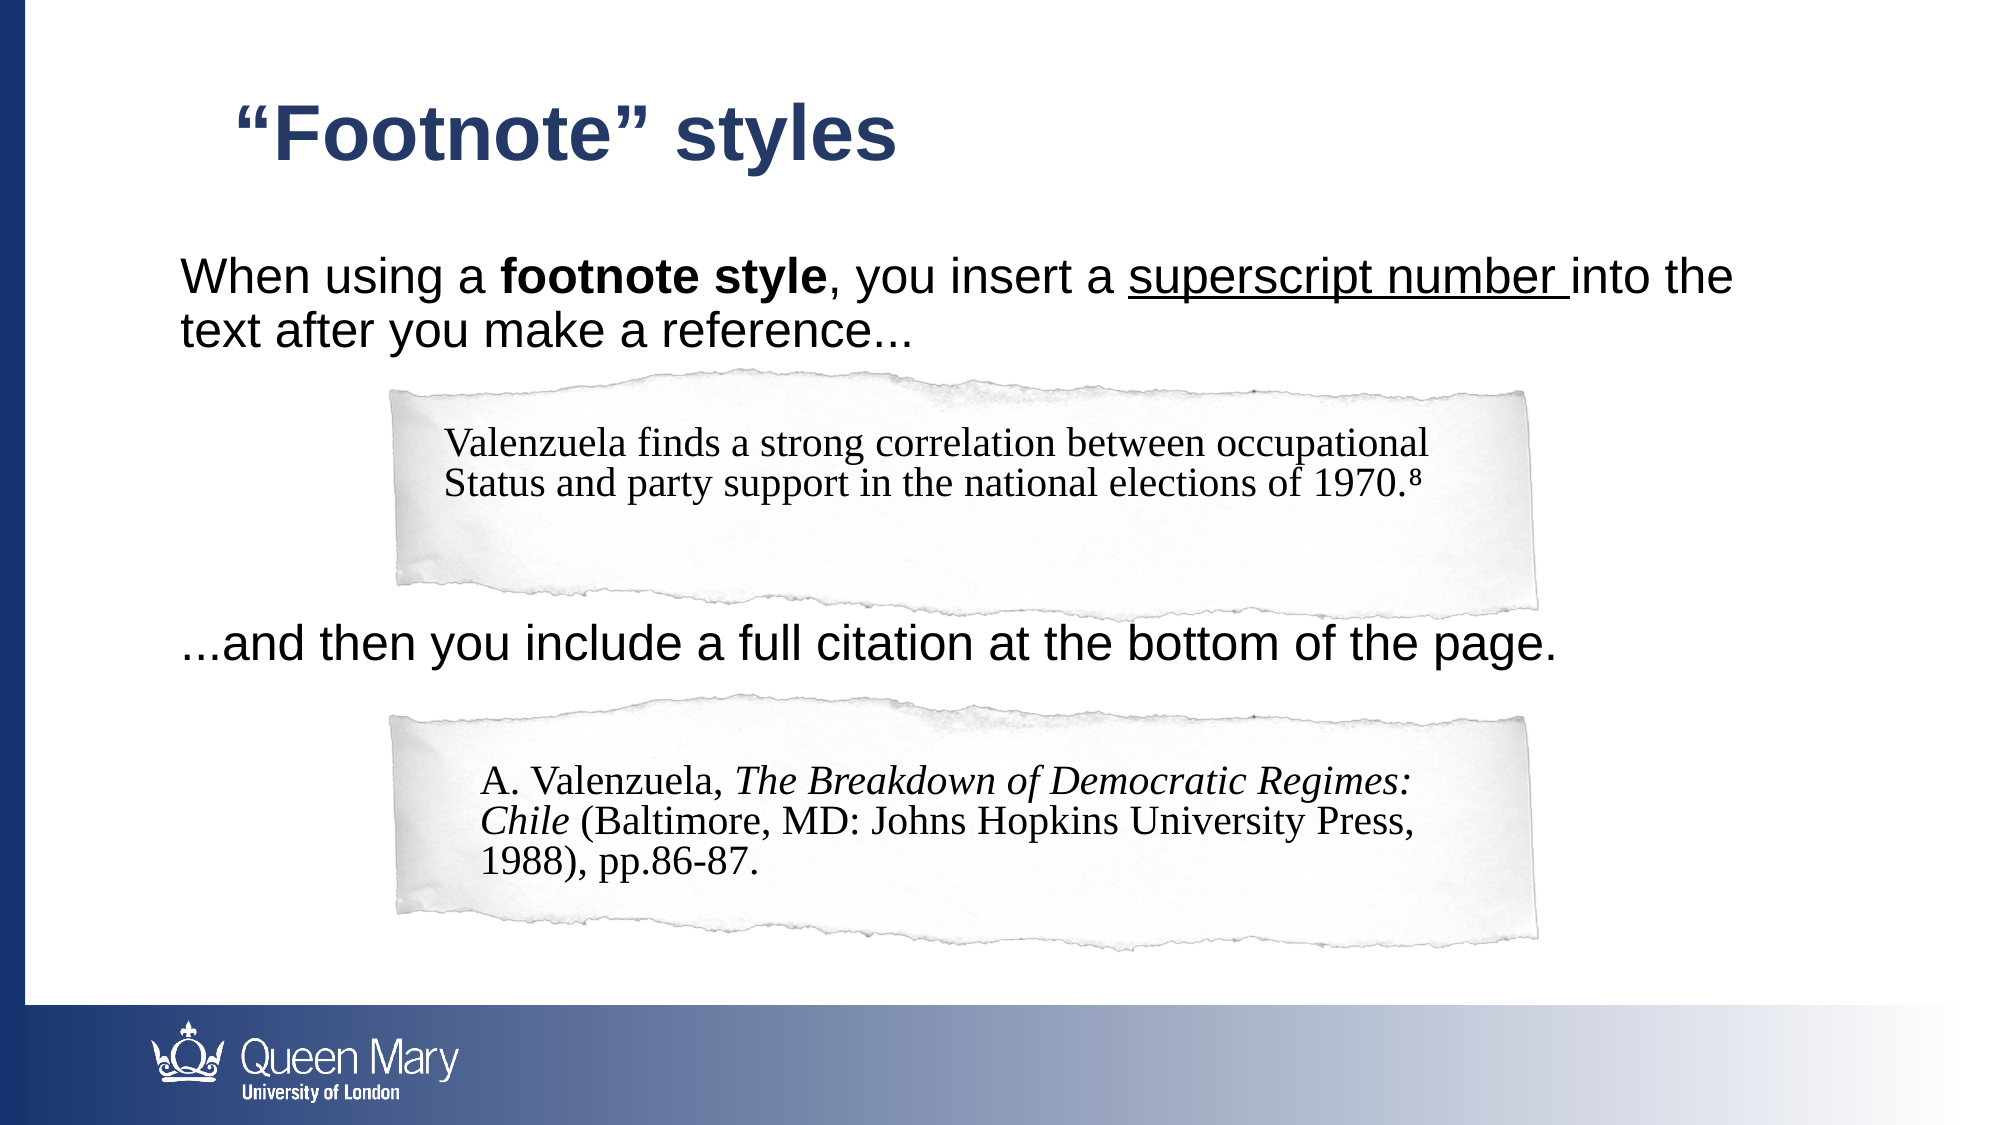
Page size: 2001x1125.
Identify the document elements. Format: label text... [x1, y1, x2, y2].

list When using a footnote style, you insert a superscript number into the text after you make a reference... ...and then you include a full citation at the bottom of the page. [165, 242, 1764, 579]
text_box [387, 349, 1542, 636]
picture [151, 1020, 459, 1103]
list “Footnote” styles [219, 85, 976, 230]
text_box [387, 674, 1542, 966]
